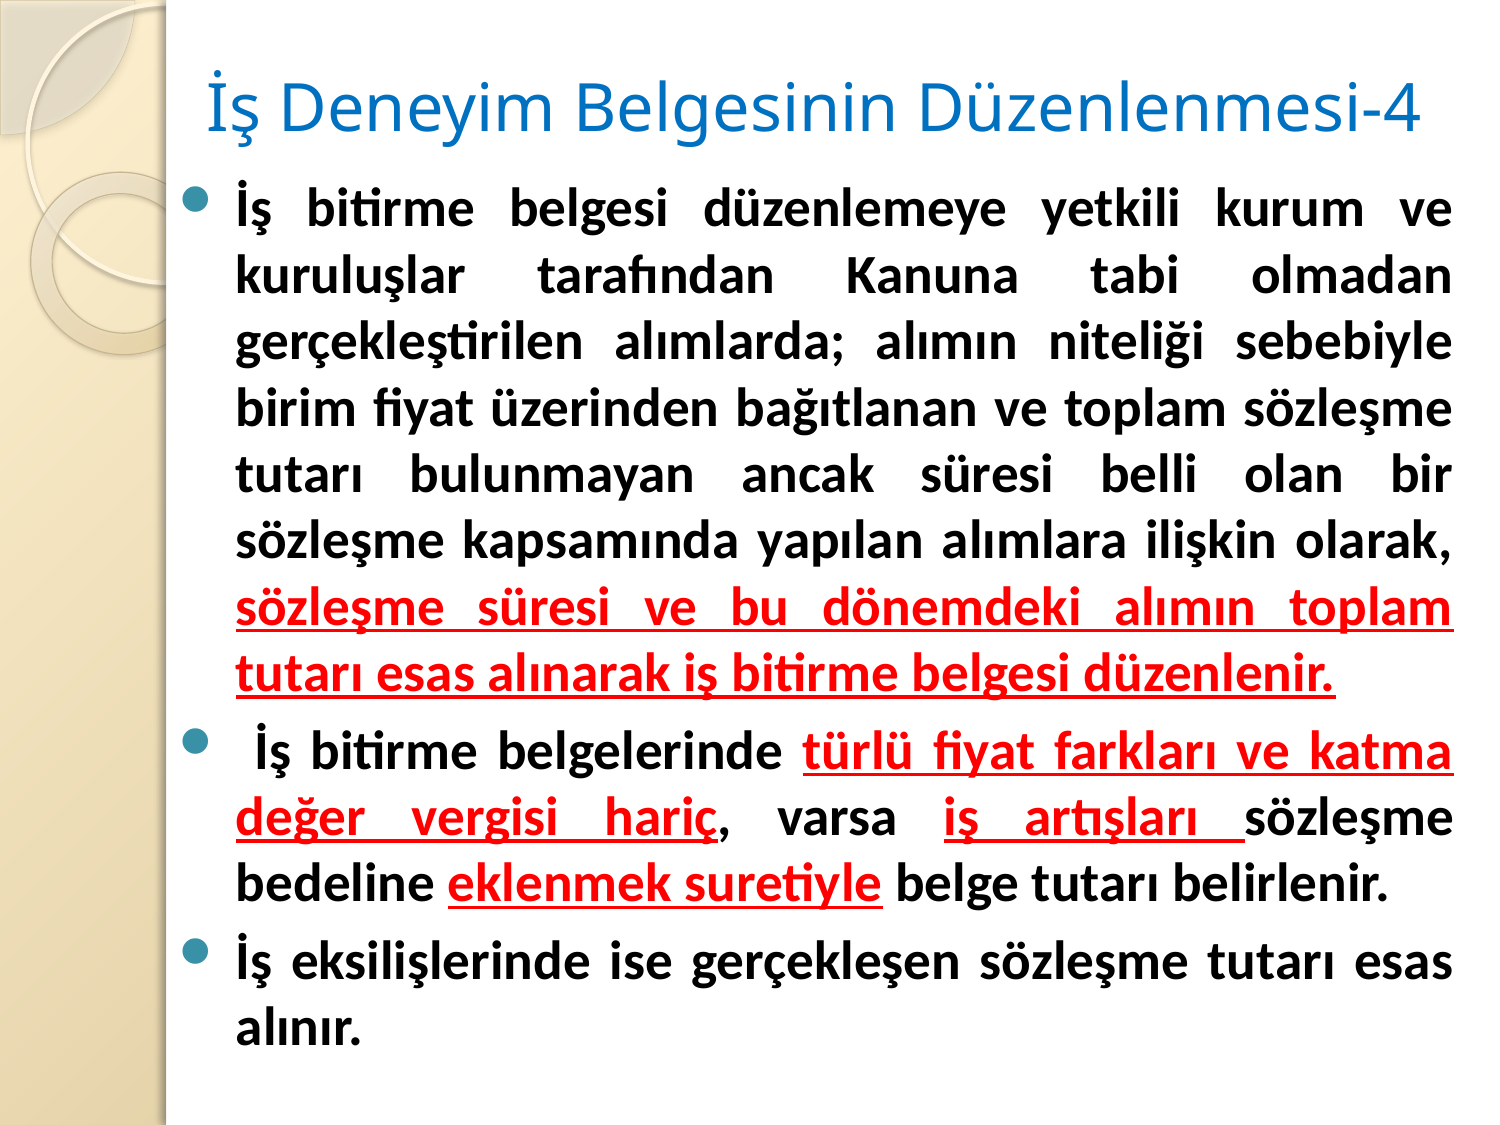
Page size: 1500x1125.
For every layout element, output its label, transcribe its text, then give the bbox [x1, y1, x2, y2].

title İş Deneyim Belgesinin Düzenlenmesi-4 [164, 45, 1466, 163]
list İş bitirme belgesi düzenlemeye yetkili kurum ve kuruluşlar tarafından Kanuna tabi olmadan gerçekleştirilen alımlarda; alımın niteliği sebebiyle birim fiyat üzerinden bağıtlanan ve toplam sözleşme tutarı bulunmayan ancak süresi belli olan bir sözleşme kapsamında yapılan alımlara ilişkin olarak, sözleşme süresi ve bu dönemdeki alımın toplam tutarı esas alınarak iş bitirme belgesi düzenlenir. İş bitirme belgelerinde türlü fiyat farkları ve katma değer vergisi hariç, varsa iş artışları sözleşme bedeline eklenmek suretiyle belge tutarı belirlenir. İş eksilişlerinde ise gerçekleşen sözleşme tutarı esas alınır. [163, 163, 1470, 1125]
